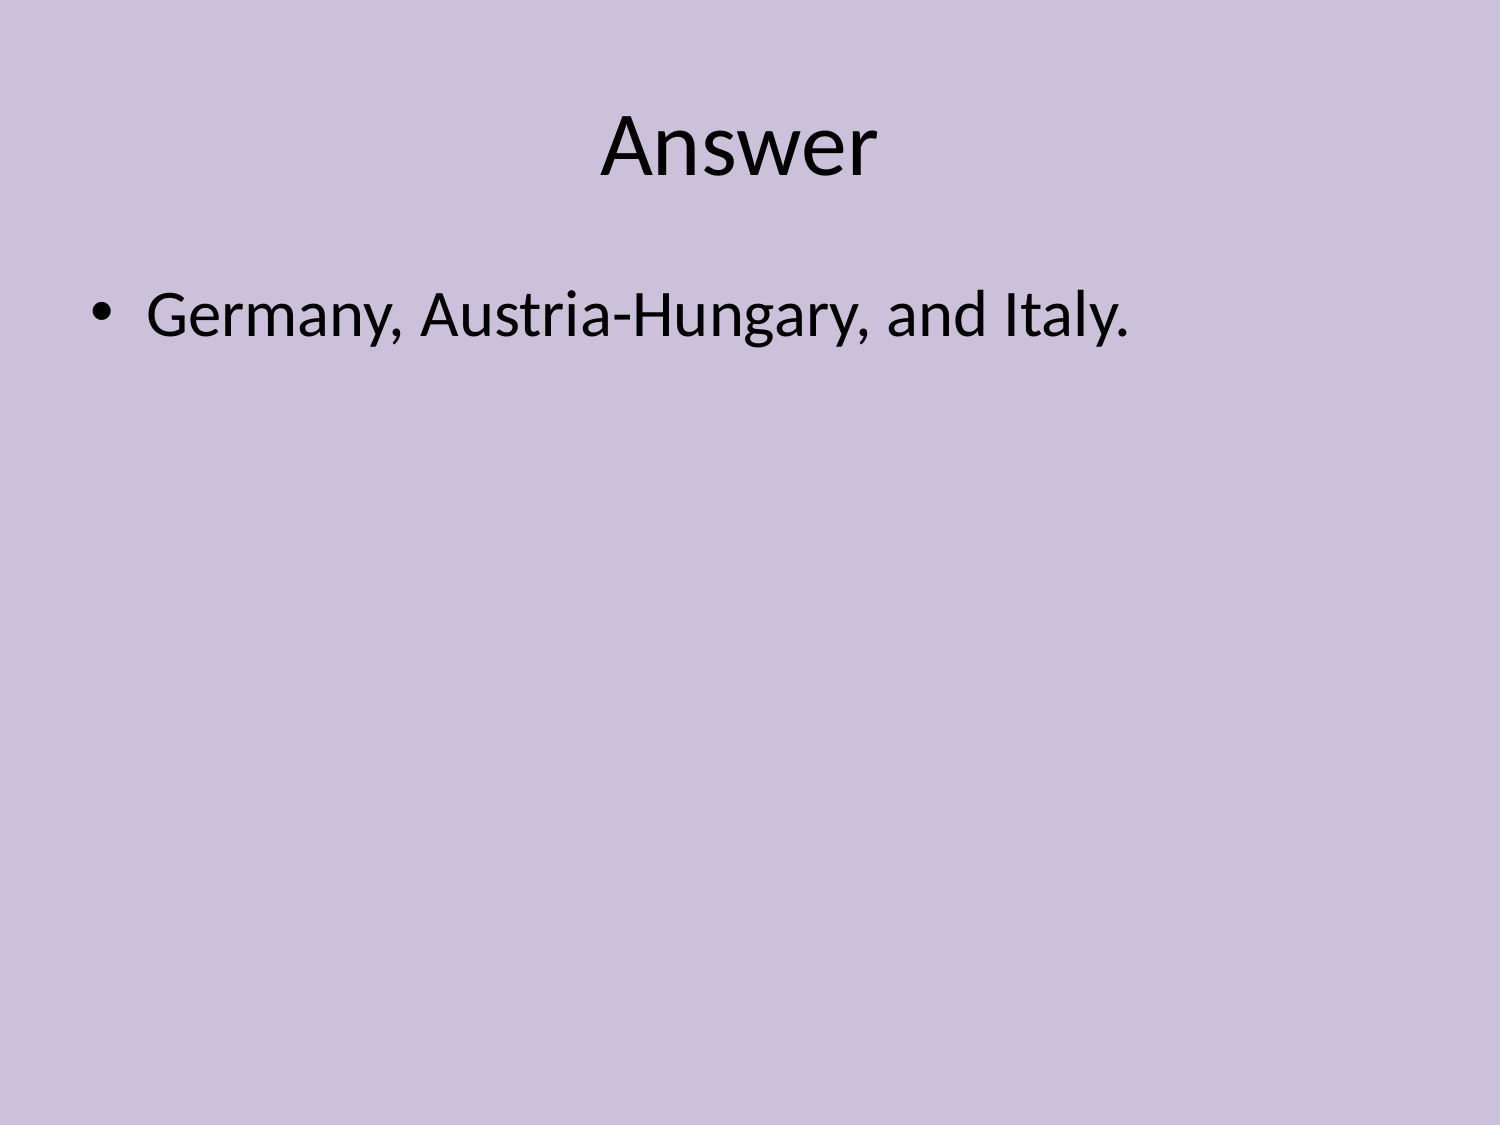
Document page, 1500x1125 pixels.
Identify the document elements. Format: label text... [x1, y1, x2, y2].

title Answer [75, 45, 1425, 233]
list Germany, Austria-Hungary, and Italy. [75, 262, 1425, 1005]
